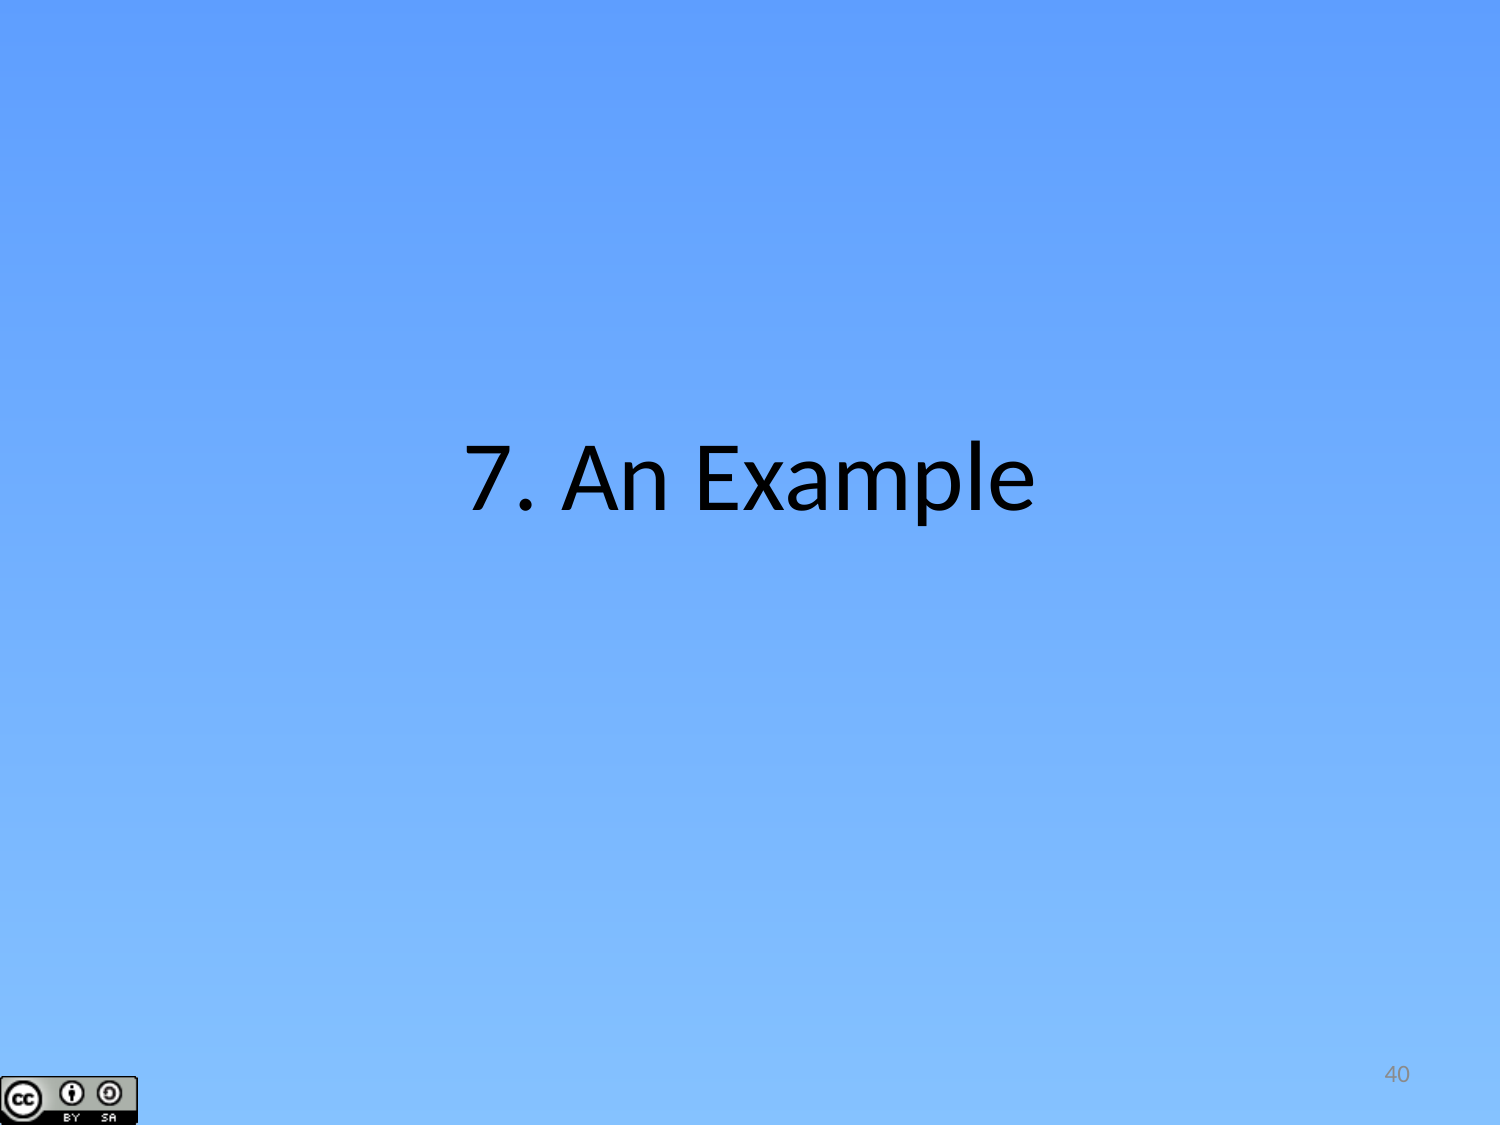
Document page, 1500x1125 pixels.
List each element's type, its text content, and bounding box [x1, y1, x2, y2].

slide_number 40 [1074, 1042, 1425, 1103]
title 7. An Example [112, 349, 1388, 591]
picture [0, 1076, 138, 1125]
